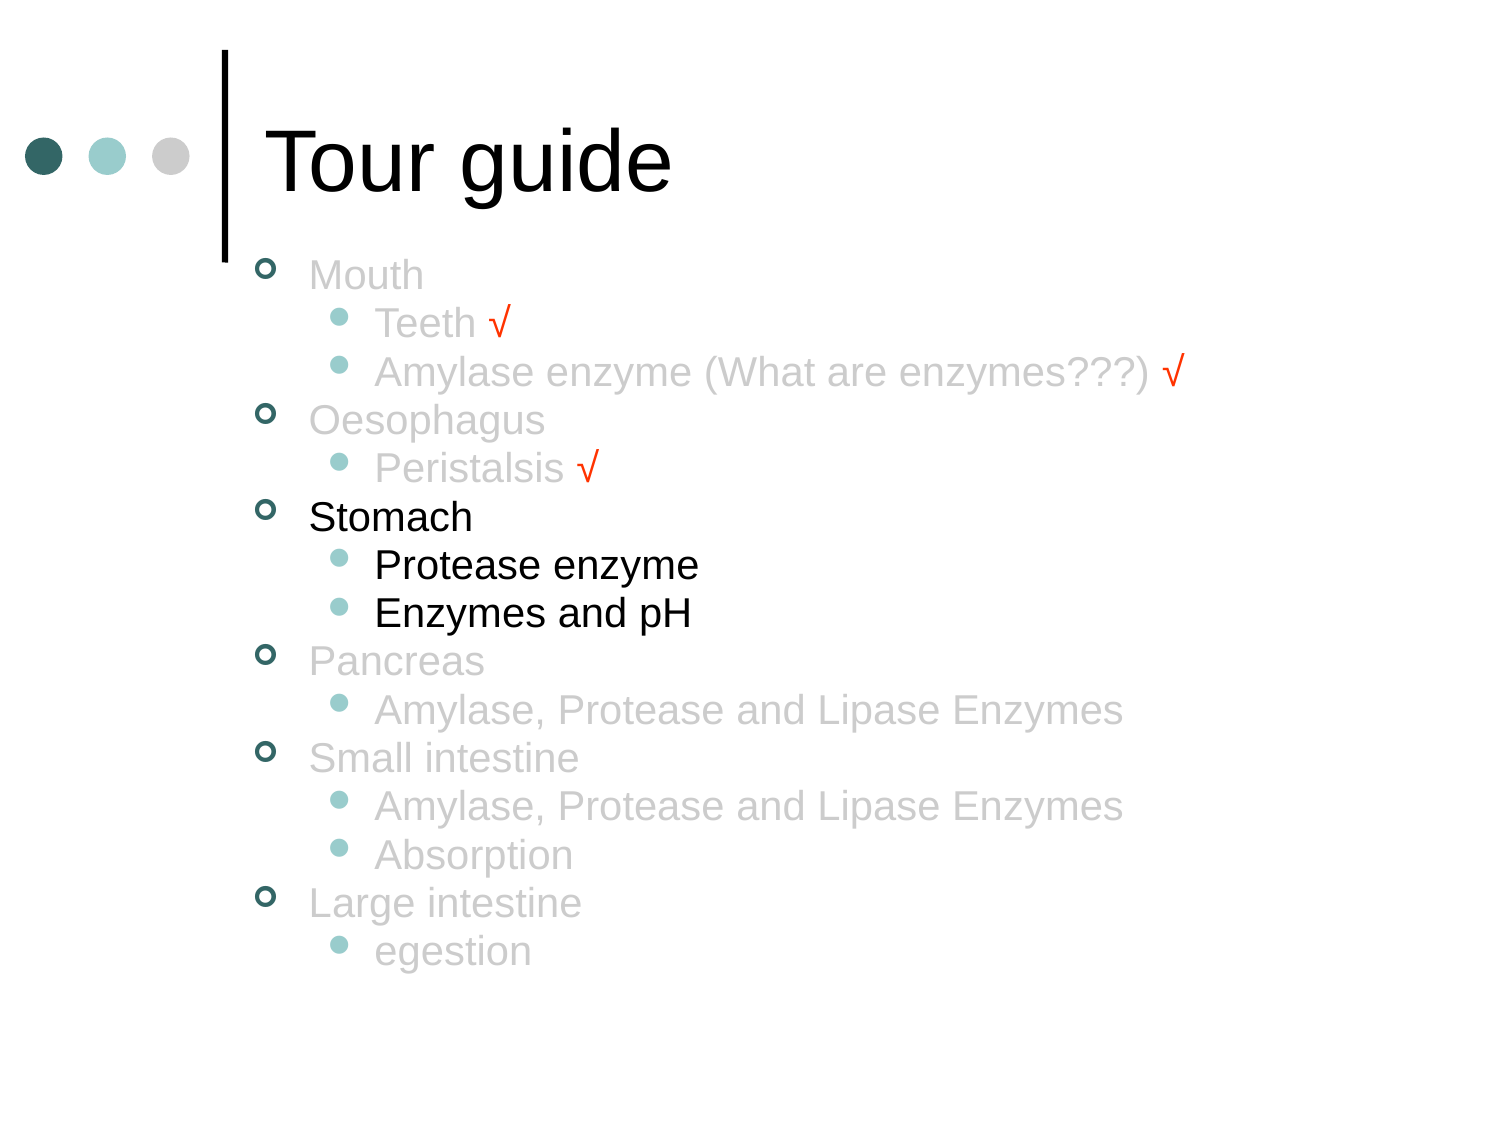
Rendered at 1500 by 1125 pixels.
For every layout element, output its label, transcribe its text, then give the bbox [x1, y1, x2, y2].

title Tour guide [249, 31, 1400, 282]
list Mouth Teeth √ Amylase enzyme (What are enzymes???) √ Oesophagus Peristalsis √ Stomach Protease enzyme Enzymes and pH Pancreas Amylase, Protease and Lipase Enzymes Small intestine Amylase, Protease and Lipase Enzymes Absorption Large intestine egestion [237, 249, 1388, 925]
